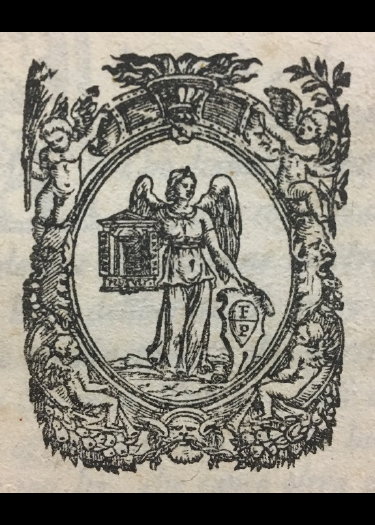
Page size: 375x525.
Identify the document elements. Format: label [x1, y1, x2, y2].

picture [0, 32, 375, 493]
